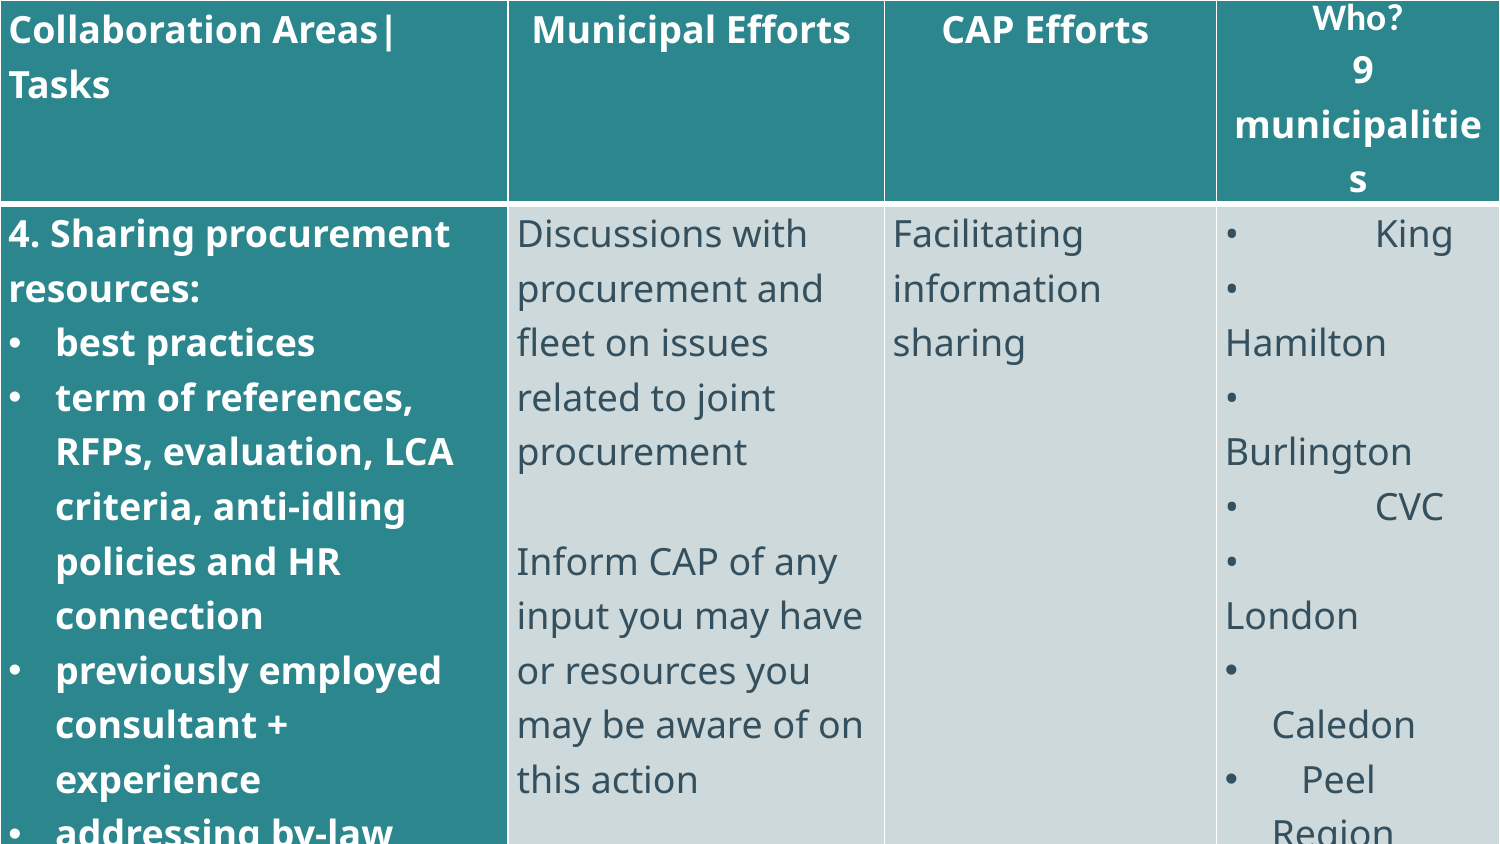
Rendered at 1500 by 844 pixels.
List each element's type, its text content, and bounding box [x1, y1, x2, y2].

table_cell Facilitating information sharing [885, 207, 1216, 844]
table_header CAP Efforts [885, 1, 1216, 201]
table_header Municipal Efforts [509, 1, 884, 201]
table_cell • King • Hamilton • Burlington • CVC • London Caledon Peel Region • Clarington • Dufferin • Whitby [1217, 207, 1499, 844]
table_header Collaboration Areas|Tasks [1, 1, 507, 201]
table_header Who? 9 municipalities [1217, 1, 1499, 201]
table_cell 4. Sharing procurement resources: best practices term of references, RFPs, evaluation, LCA criteria, anti-idling policies and HR connection previously employed consultant + experience addressing by-law limitations for joint procurement/ co-operation [1, 207, 507, 844]
table_cell Discussions with procurement and fleet on issues related to joint procurement Inform CAP of any input you may have or resources you may be aware of on this action Willing to share with others [509, 207, 884, 844]
